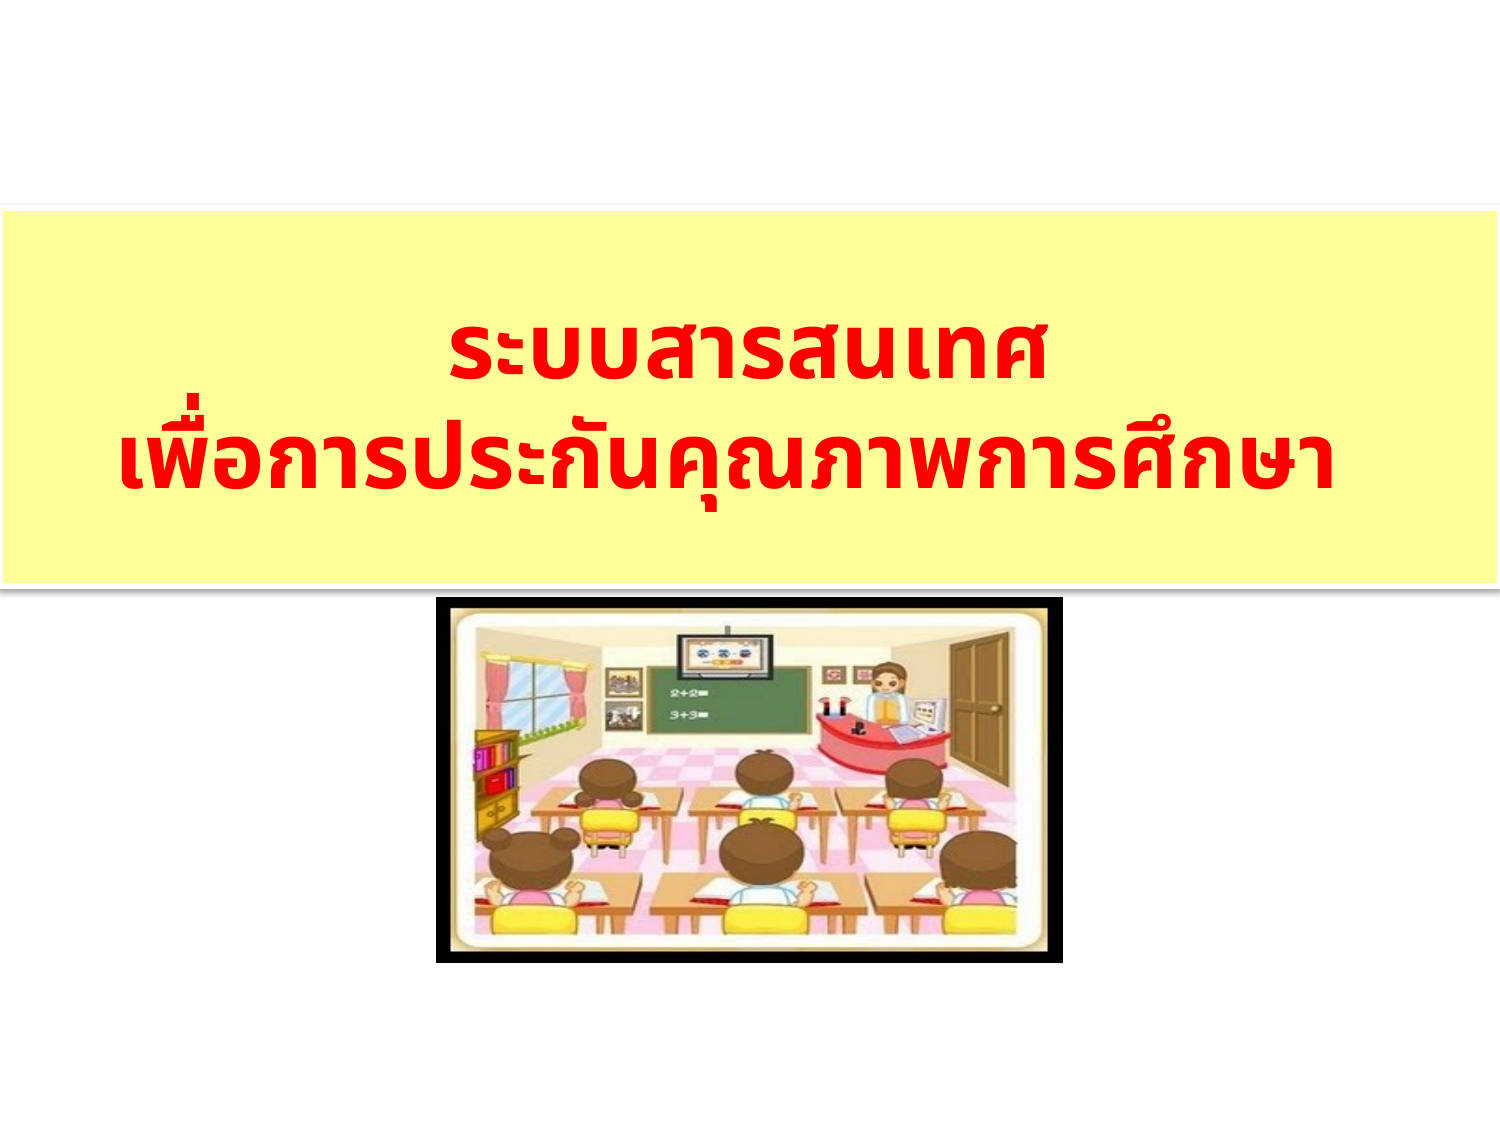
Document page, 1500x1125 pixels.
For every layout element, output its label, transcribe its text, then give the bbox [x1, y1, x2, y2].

picture [436, 597, 1064, 963]
text_box ระบบสารสนเทศ เพื่อการประกันคุณภาพการศึกษา [0, 205, 1500, 589]
